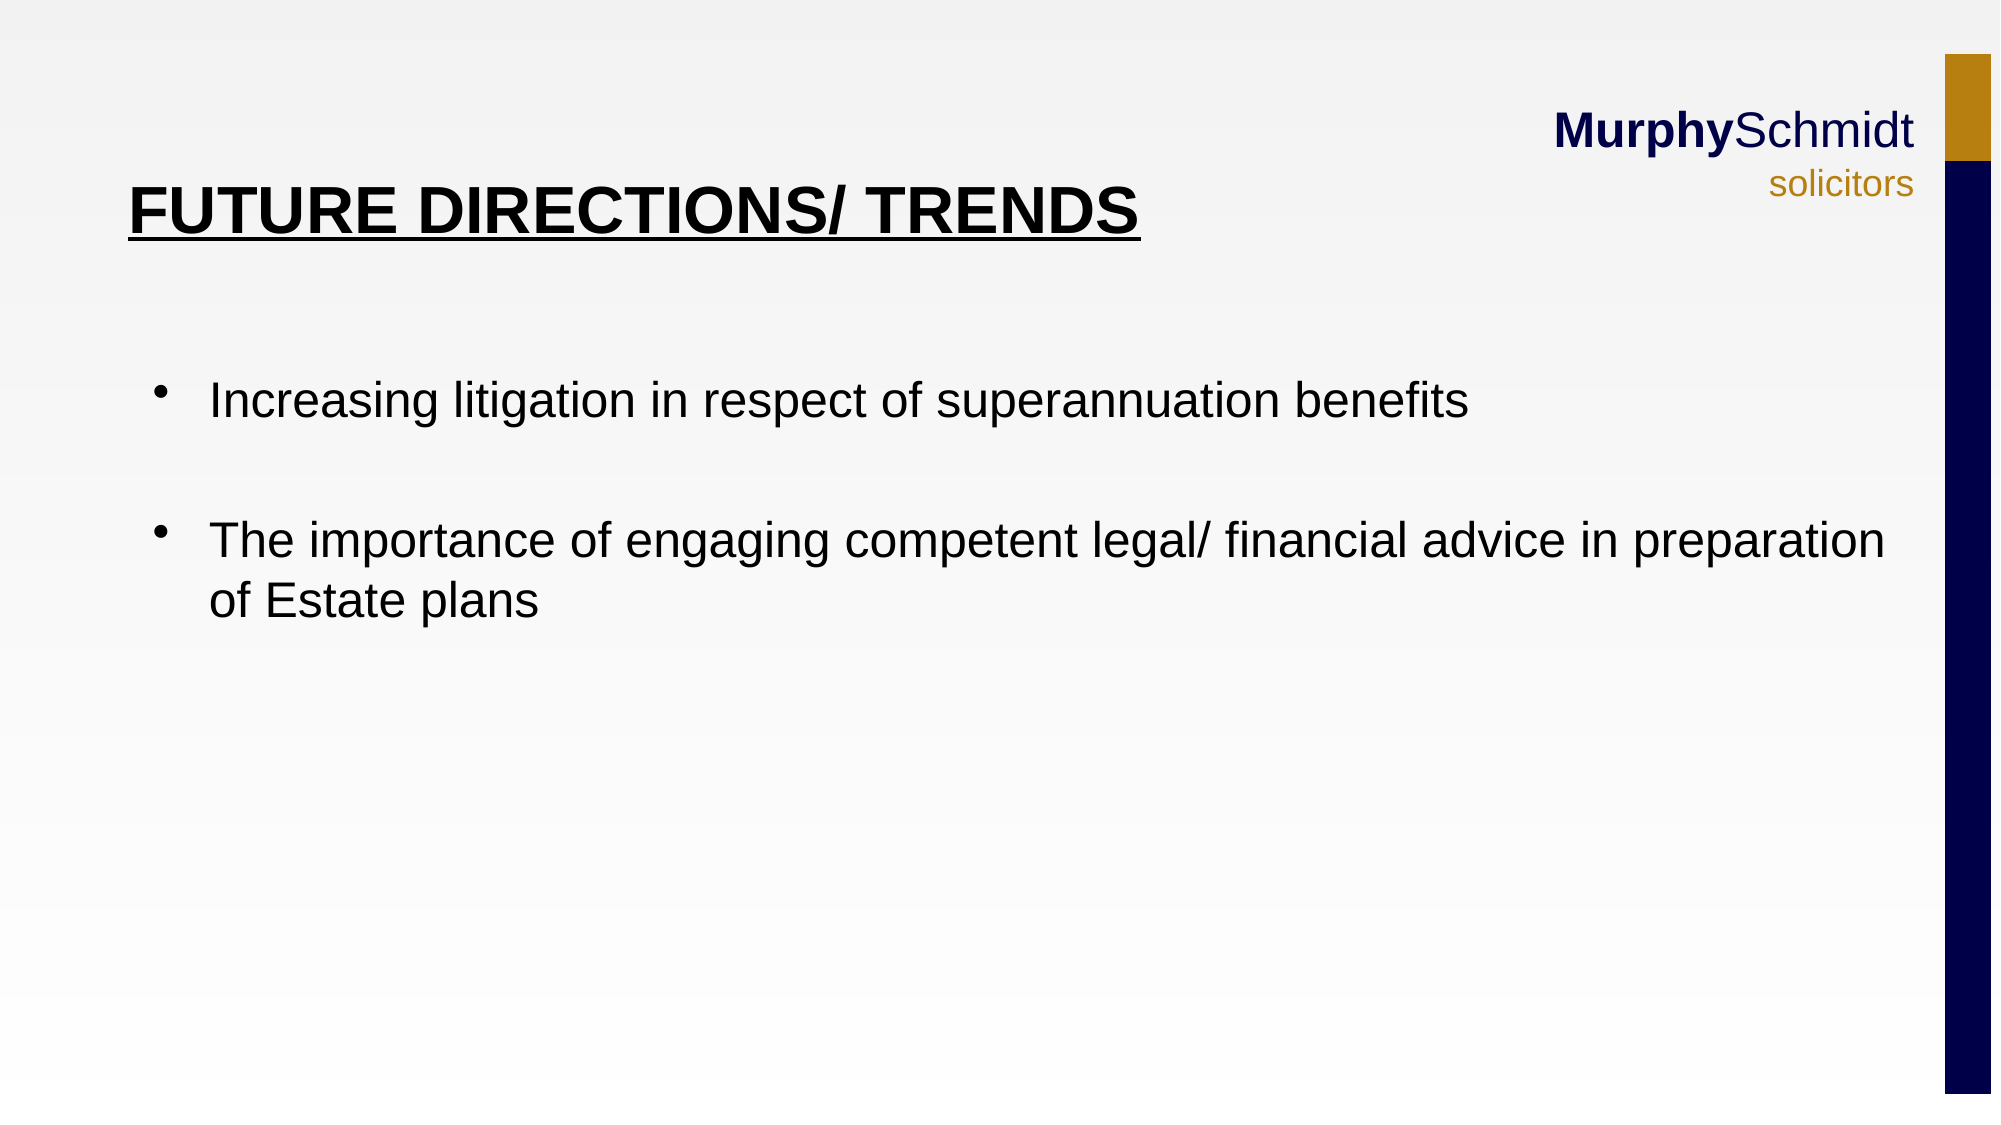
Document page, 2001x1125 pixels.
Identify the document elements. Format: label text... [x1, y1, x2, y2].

text_box FUTURE DIRECTIONS/ TRENDS [48, 159, 1156, 255]
list Increasing litigation in respect of superannuation benefits The importance of engaging competent legal/ financial advice in preparation of Estate plans [137, 212, 1933, 579]
